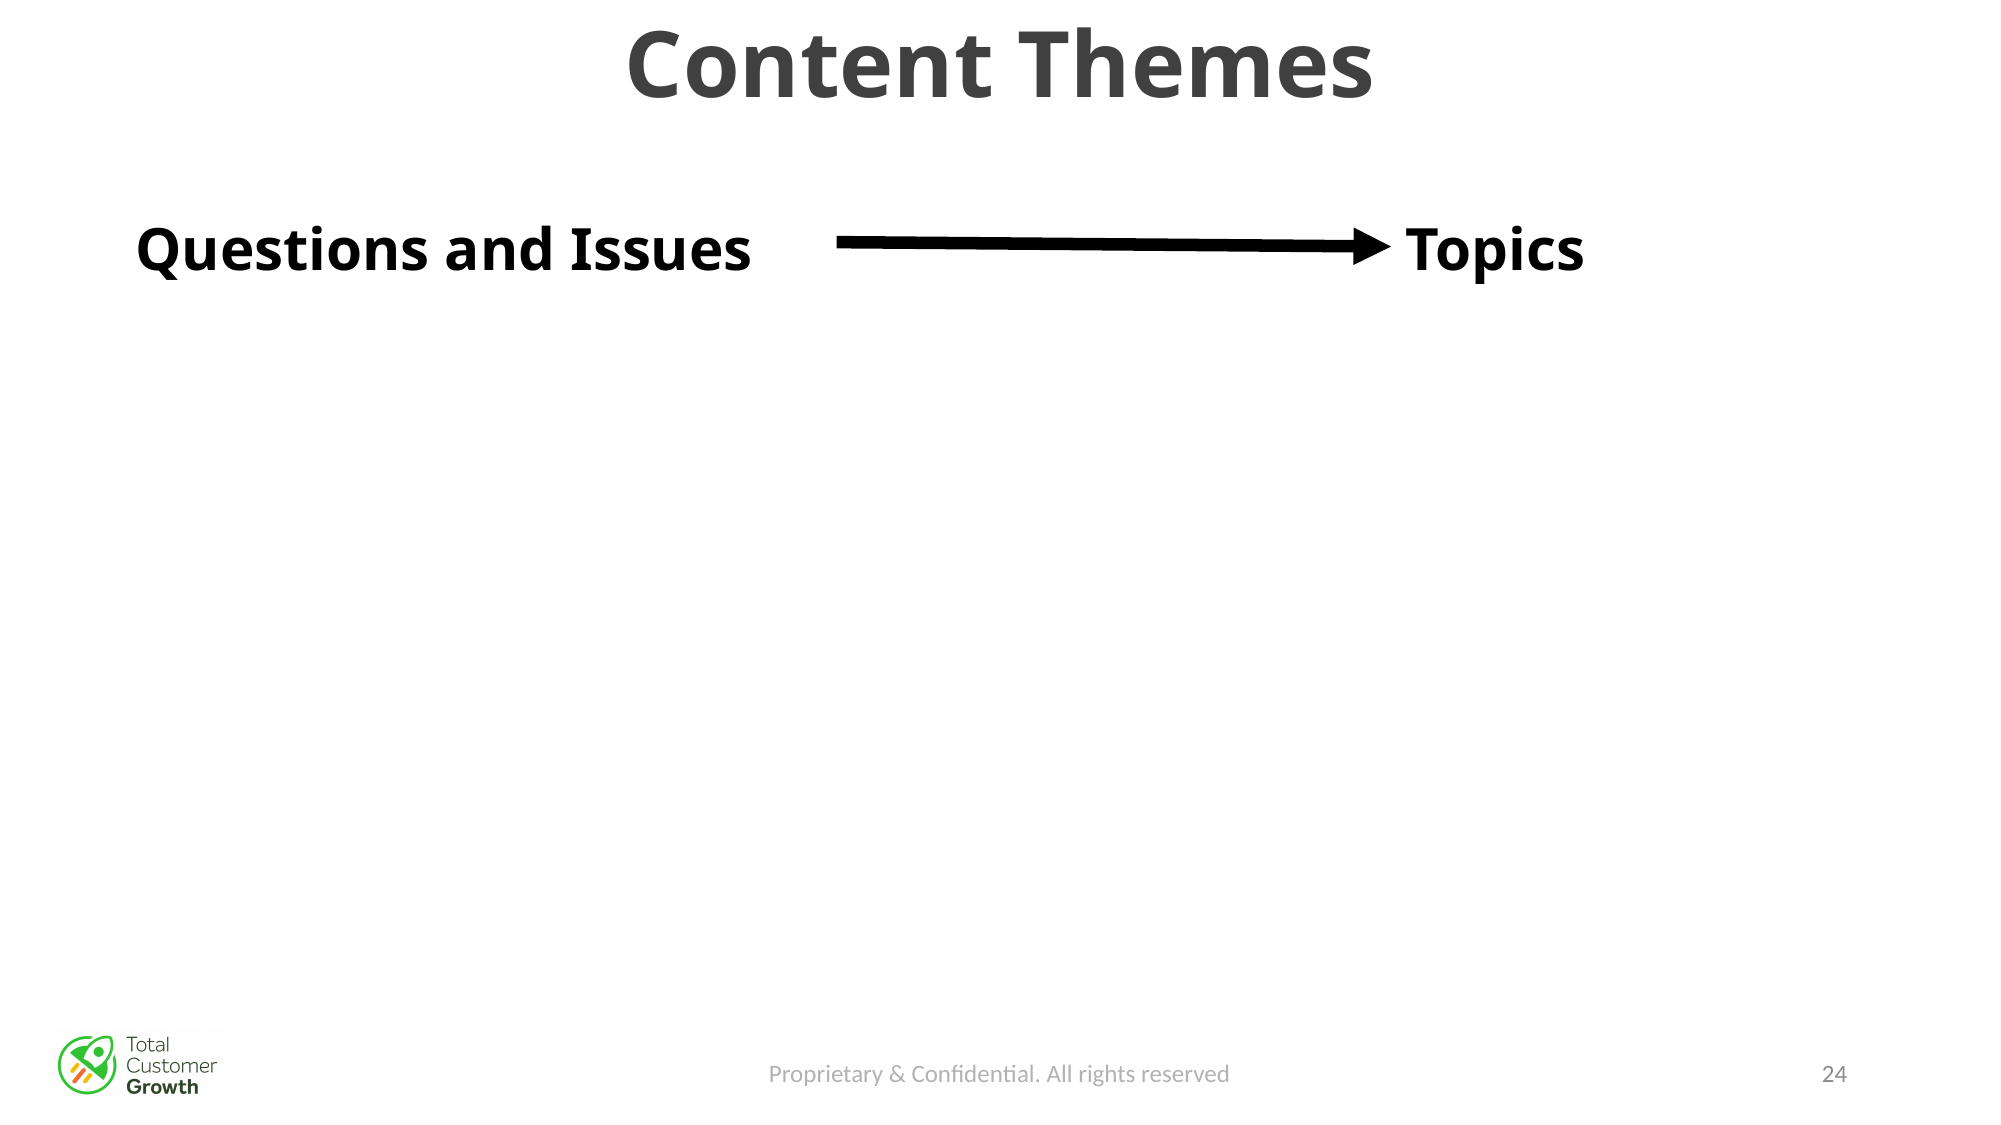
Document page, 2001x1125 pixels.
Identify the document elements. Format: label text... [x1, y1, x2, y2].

slide_number 23 [1412, 1042, 1863, 1103]
text_box Topics [1391, 204, 1600, 289]
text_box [836, 242, 1385, 248]
text_box Questions and Issues [120, 204, 768, 289]
title Content Themes [137, 0, 1863, 177]
footer Proprietary & Confidential. All rights reserved [662, 1042, 1338, 1103]
picture [50, 1027, 225, 1103]
